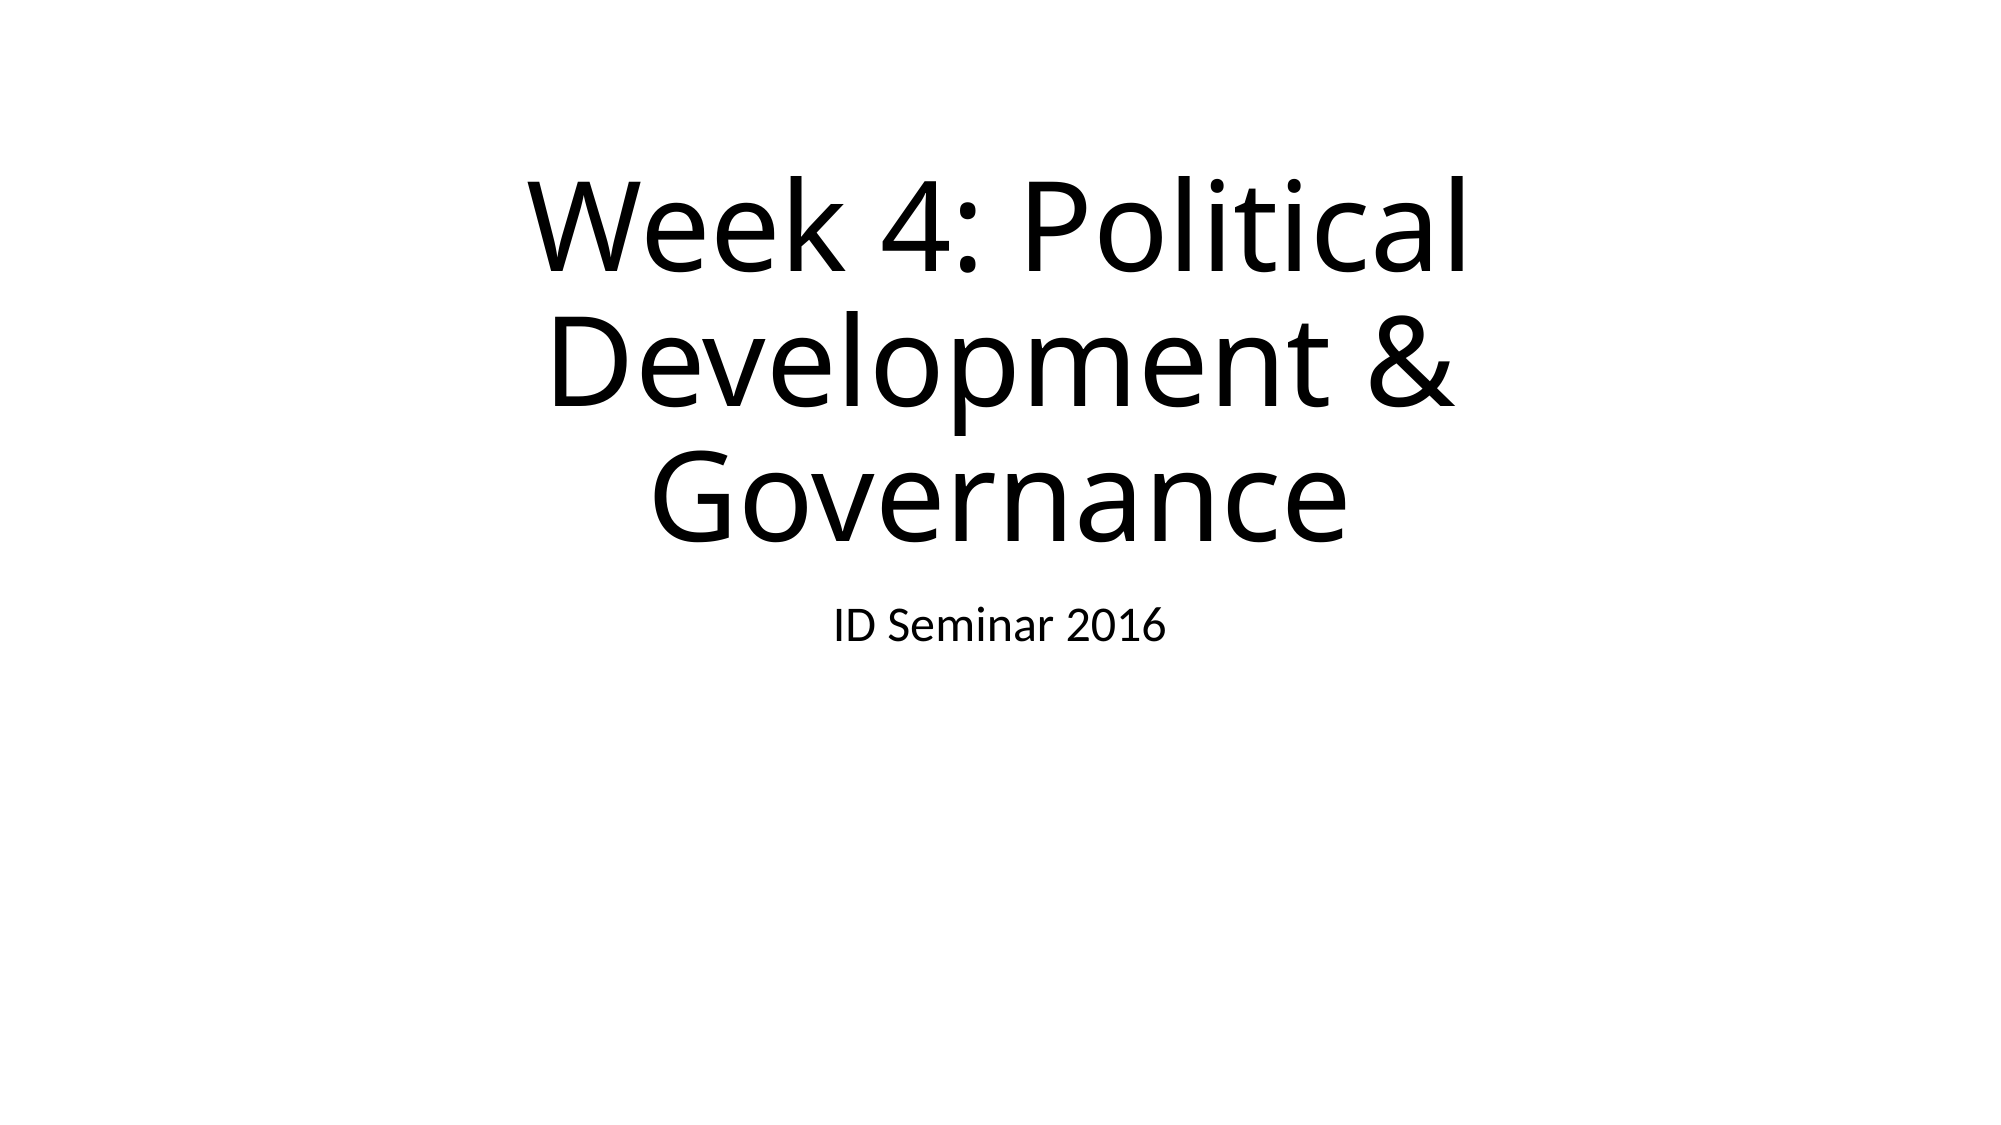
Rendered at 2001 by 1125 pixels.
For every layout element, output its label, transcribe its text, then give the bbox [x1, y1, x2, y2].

subtitle ID Seminar 2016 [249, 590, 1750, 863]
title Week 4: Political Development & Governance [249, 184, 1750, 576]
